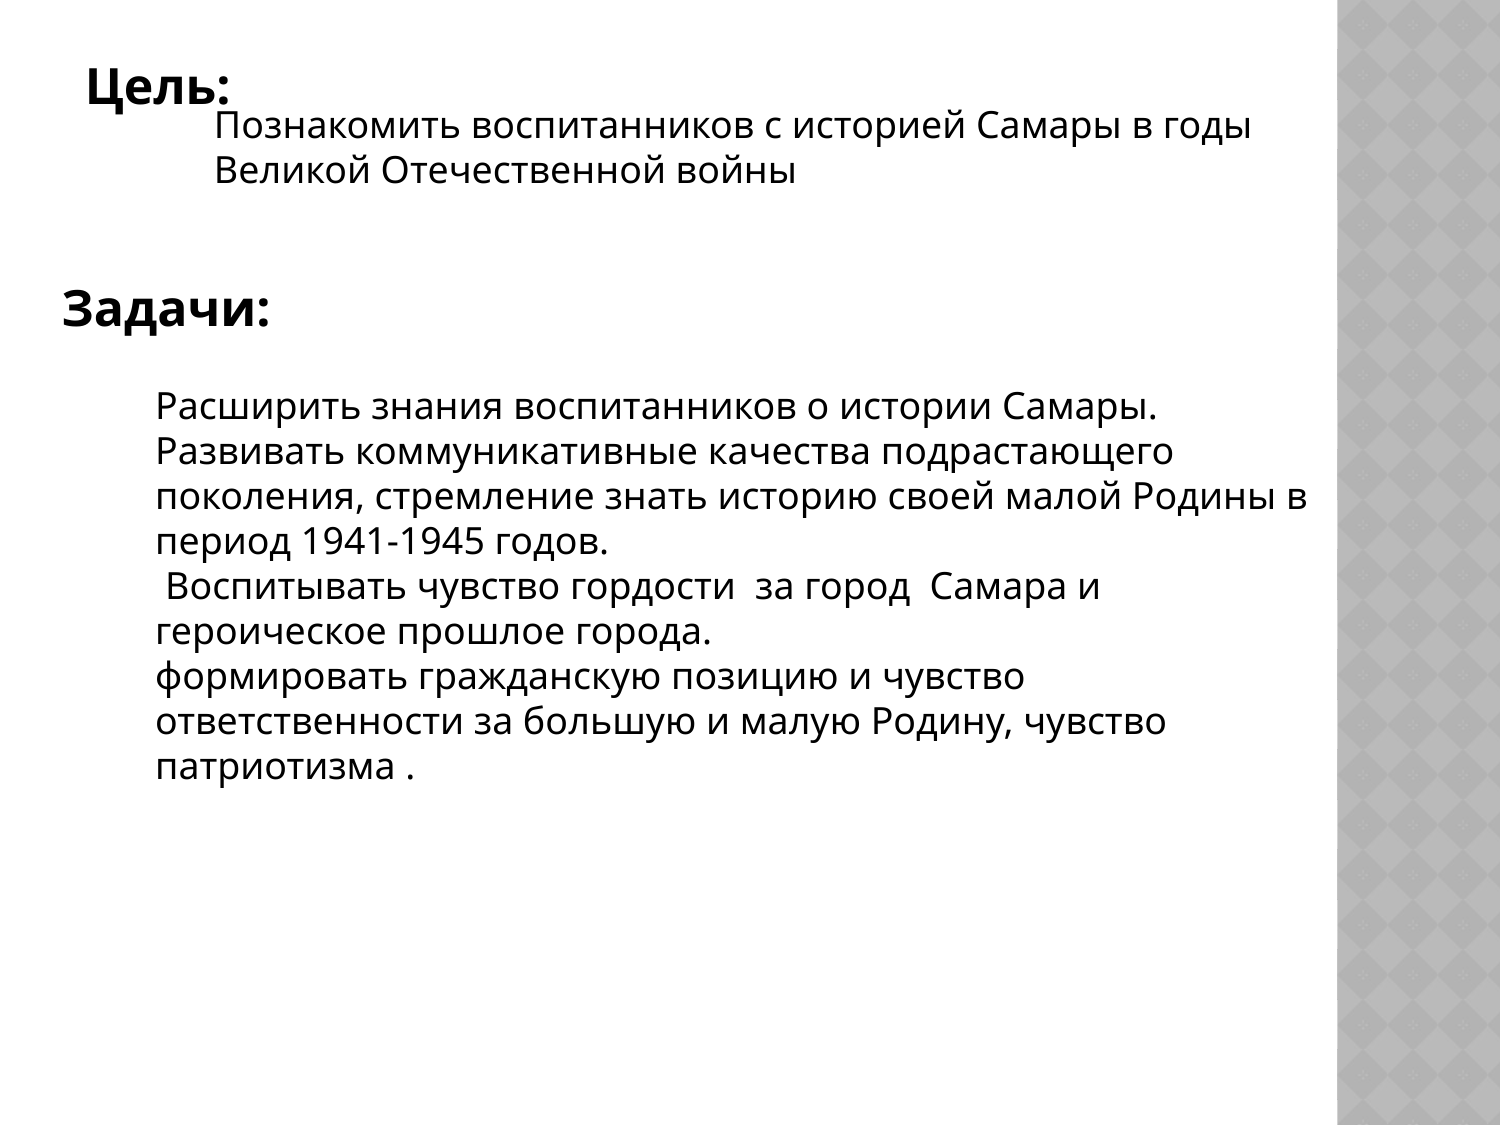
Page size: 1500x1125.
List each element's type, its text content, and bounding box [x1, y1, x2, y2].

text_box Задачи: [46, 269, 521, 345]
text_box Расширить знания воспитанников о истории Самары. Развивать коммуникативные качества подрастающего поколения, стремление знать историю своей малой Родины в период 1941-1945 годов. Воспитывать чувство гордости за город Самара и героическое прошлое города. формировать гражданскую позицию и чувство ответственности за большую и малую Родину, чувство патриотизма . [140, 374, 1325, 840]
text_box Познакомить воспитанников с историей Самары в годы Великой Отечественной войны [199, 93, 1289, 199]
text_box Цель: [70, 46, 422, 122]
